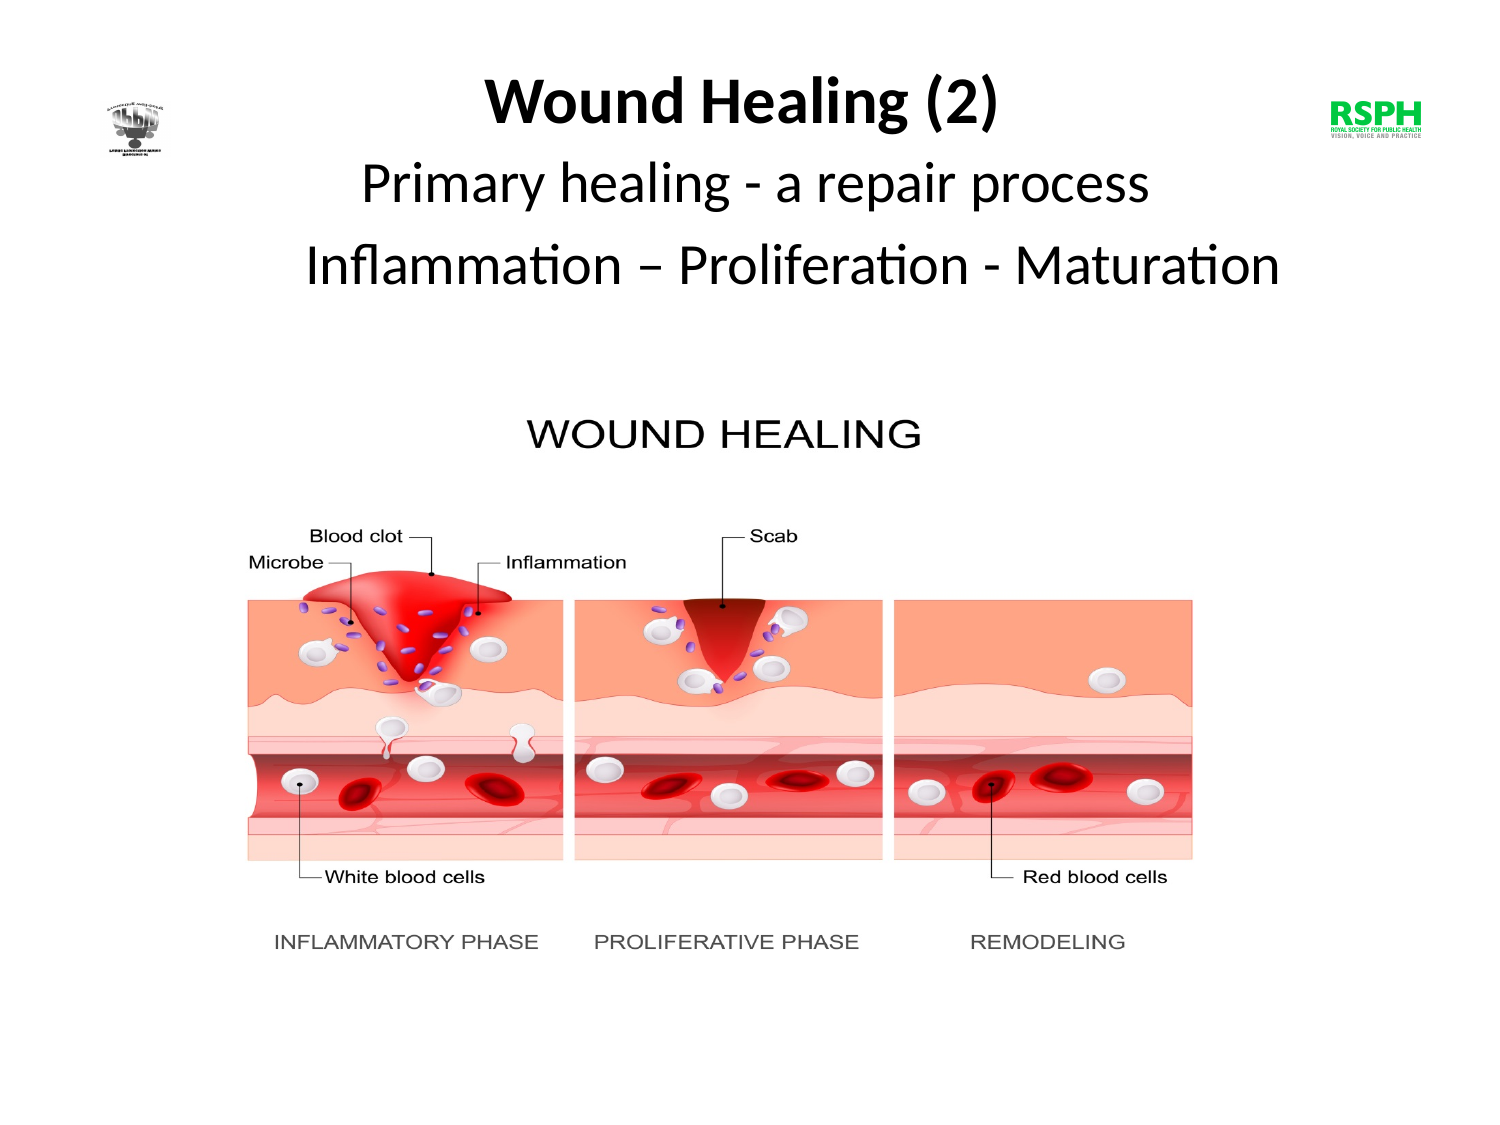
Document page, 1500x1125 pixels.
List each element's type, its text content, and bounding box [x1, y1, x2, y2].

title Wound Healing (2) [75, 45, 1425, 149]
list Primary healing - a repair process Inflammation – Proliferation - Maturation [80, 137, 1431, 320]
picture [100, 101, 171, 158]
picture [201, 337, 1259, 1059]
picture [1330, 101, 1422, 140]
